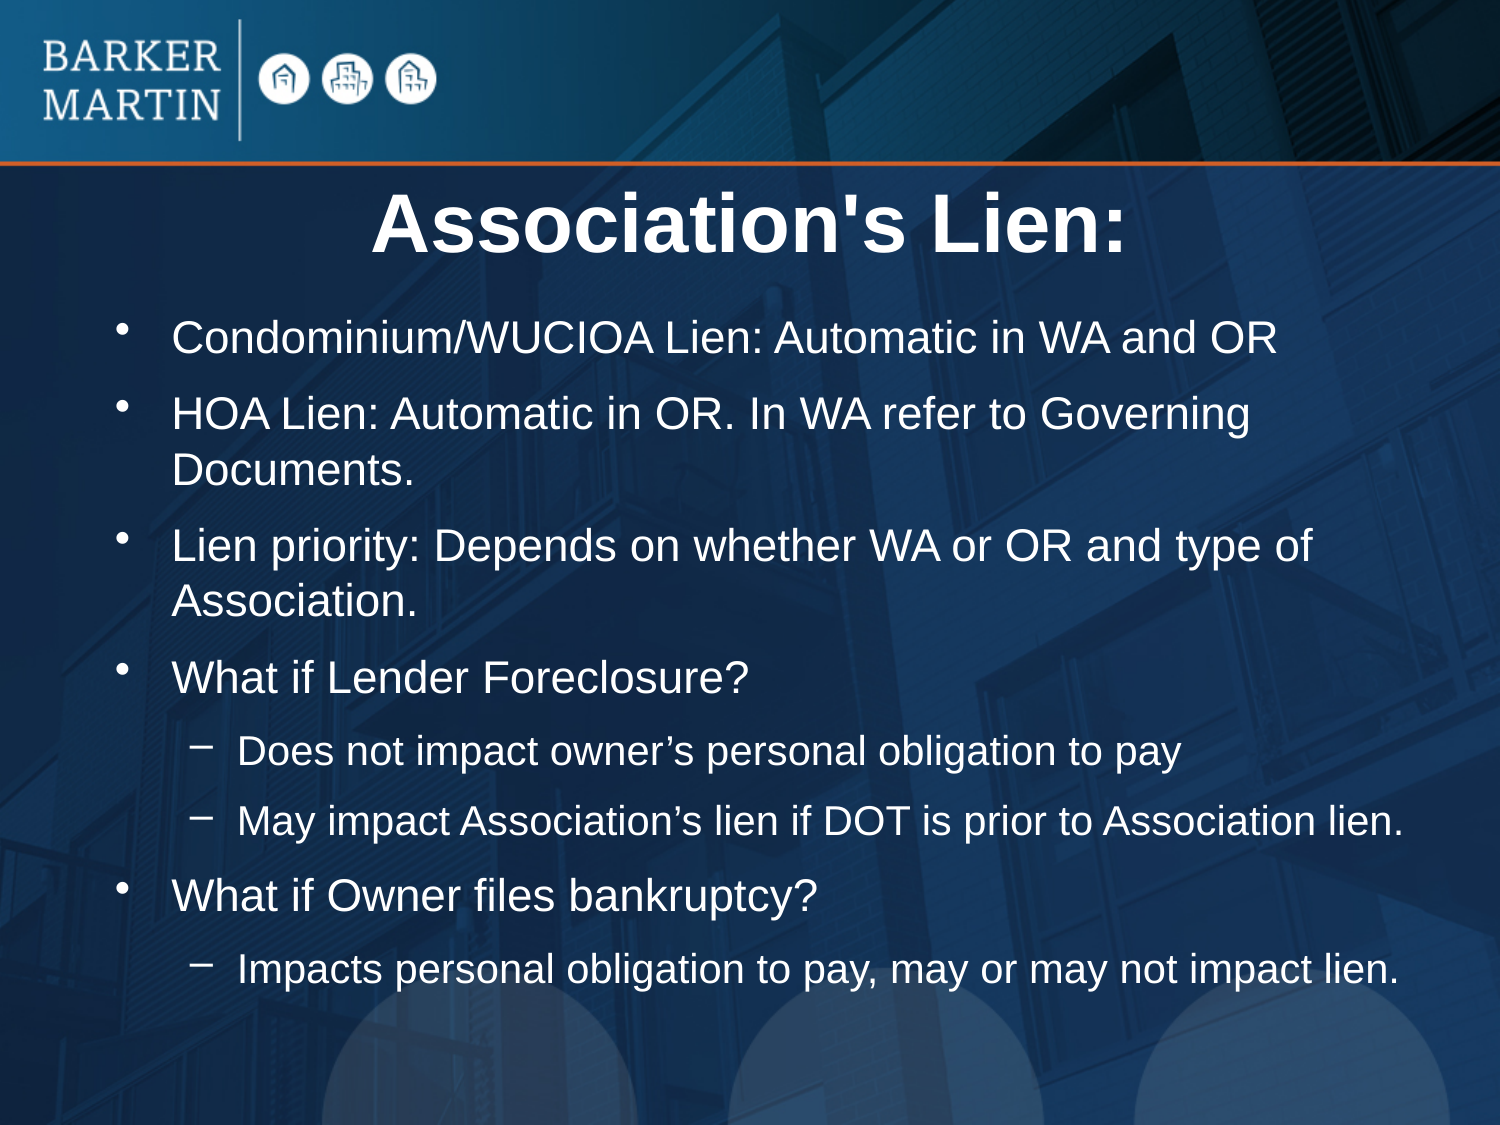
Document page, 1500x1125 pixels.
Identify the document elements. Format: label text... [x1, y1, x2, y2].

list Condominium/WUCIOA Lien: Automatic in WA and OR HOA Lien: Automatic in OR. In WA refer to Governing Documents. Lien priority: Depends on whether WA or OR and type of Association. What if Lender Foreclosure? Does not impact owner’s personal obligation to pay May impact Association’s lien if DOT is prior to Association lien. What if Owner files bankruptcy? Impacts personal obligation to pay, may or may not impact lien. [99, 299, 1451, 976]
title Association's Lien: [74, 124, 1426, 313]
picture [0, 0, 1500, 1125]
